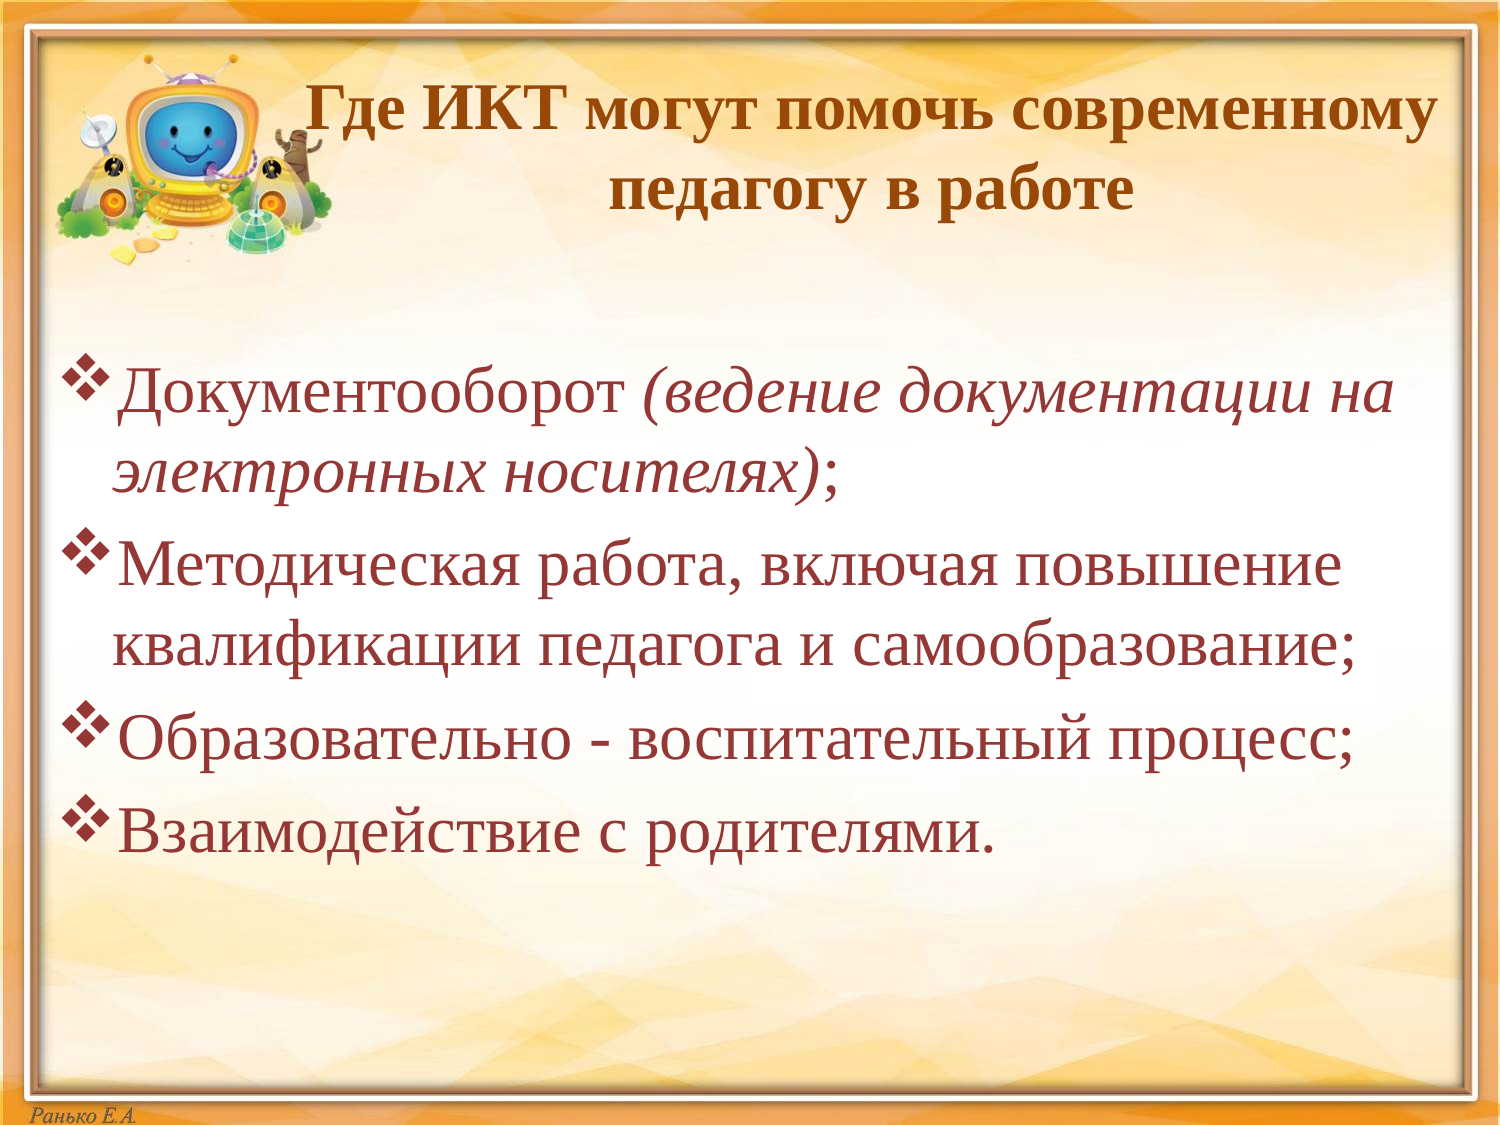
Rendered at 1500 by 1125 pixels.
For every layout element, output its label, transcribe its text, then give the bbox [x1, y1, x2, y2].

list Документооборот (ведение документации на электронных носителях); Методическая работа, включая повышение квалификации педагога и самообразование; Образовательно - воспитательный процесс; Взаимодействие с родителями. [41, 338, 1447, 1071]
picture [0, 0, 1500, 1125]
title Где ИКТ могут помочь современному педагогу в работе [242, 30, 1500, 256]
